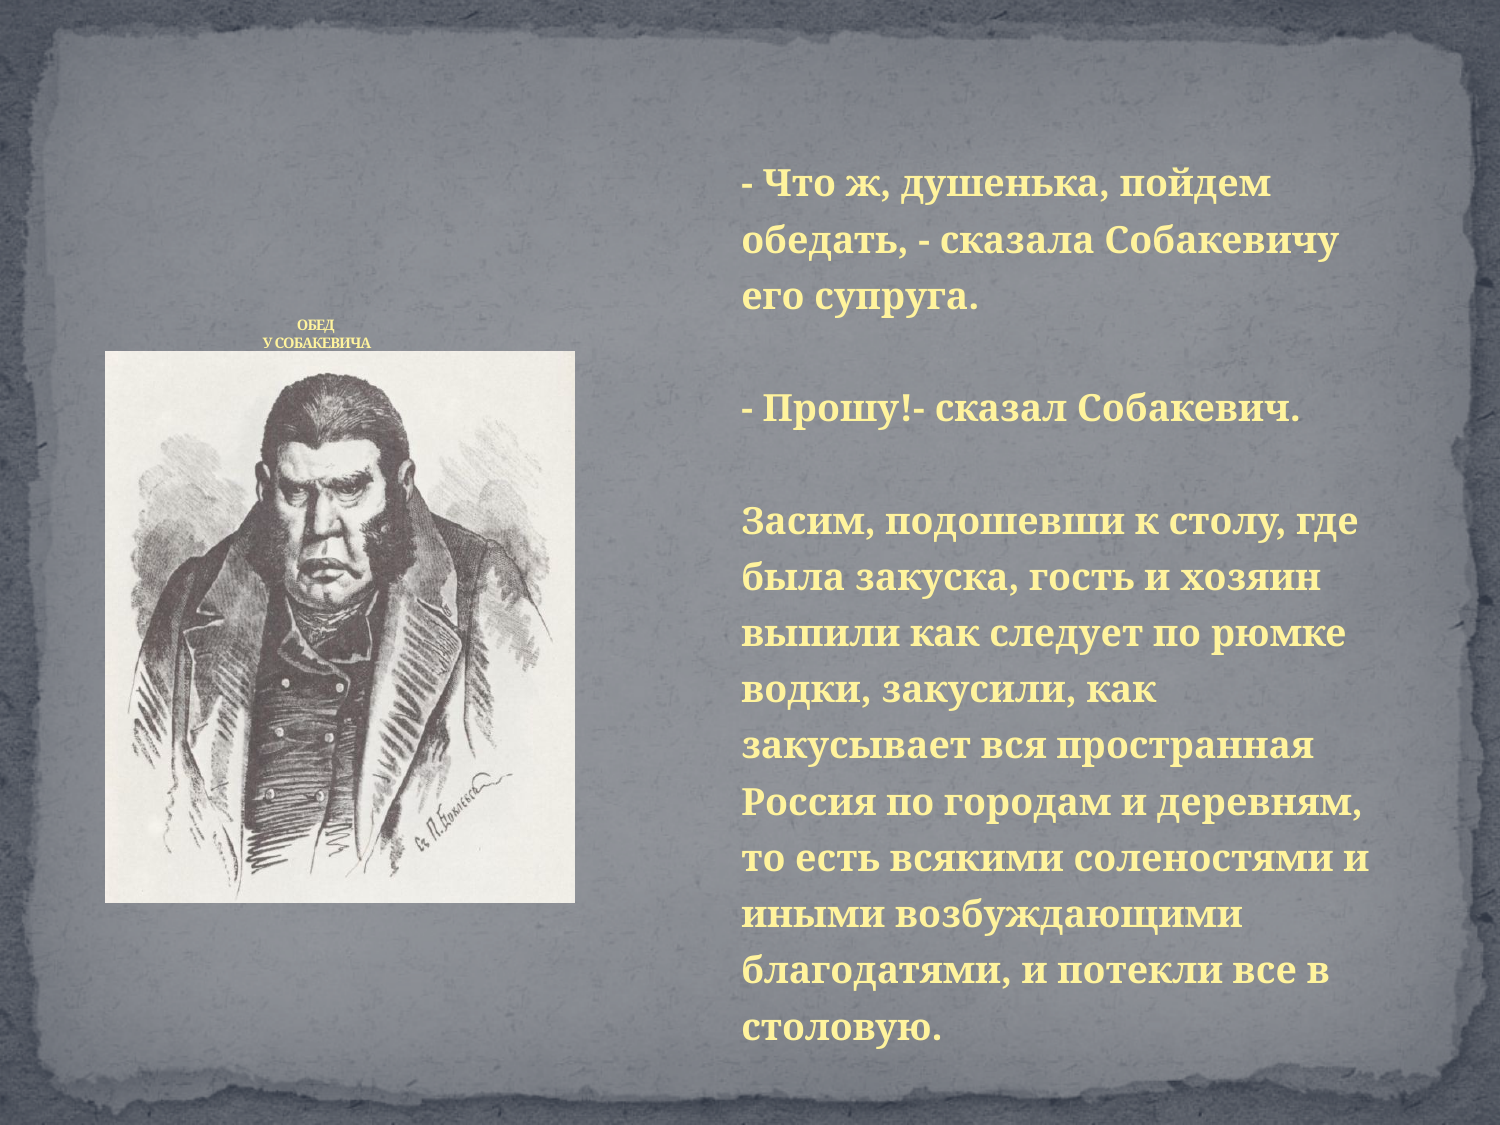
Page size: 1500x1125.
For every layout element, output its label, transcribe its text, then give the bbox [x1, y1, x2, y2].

picture [105, 351, 575, 903]
list - Что ж, душенька, пойдем обедать, - сказала Собакевичу его супруга. - Прошу!- сказал Собакевич. Засим, подошевши к столу, где была закуска, гость и хозяин выпили как следует по рюмке водки, закусили, как закусывает вся пространная Россия по городам и деревням, то есть всякими соленостями и иными возбуждающими благодатями, и потекли все в столовую. [726, 140, 1407, 961]
title ОБЕД У СОБАКЕВИЧА [70, 140, 564, 376]
